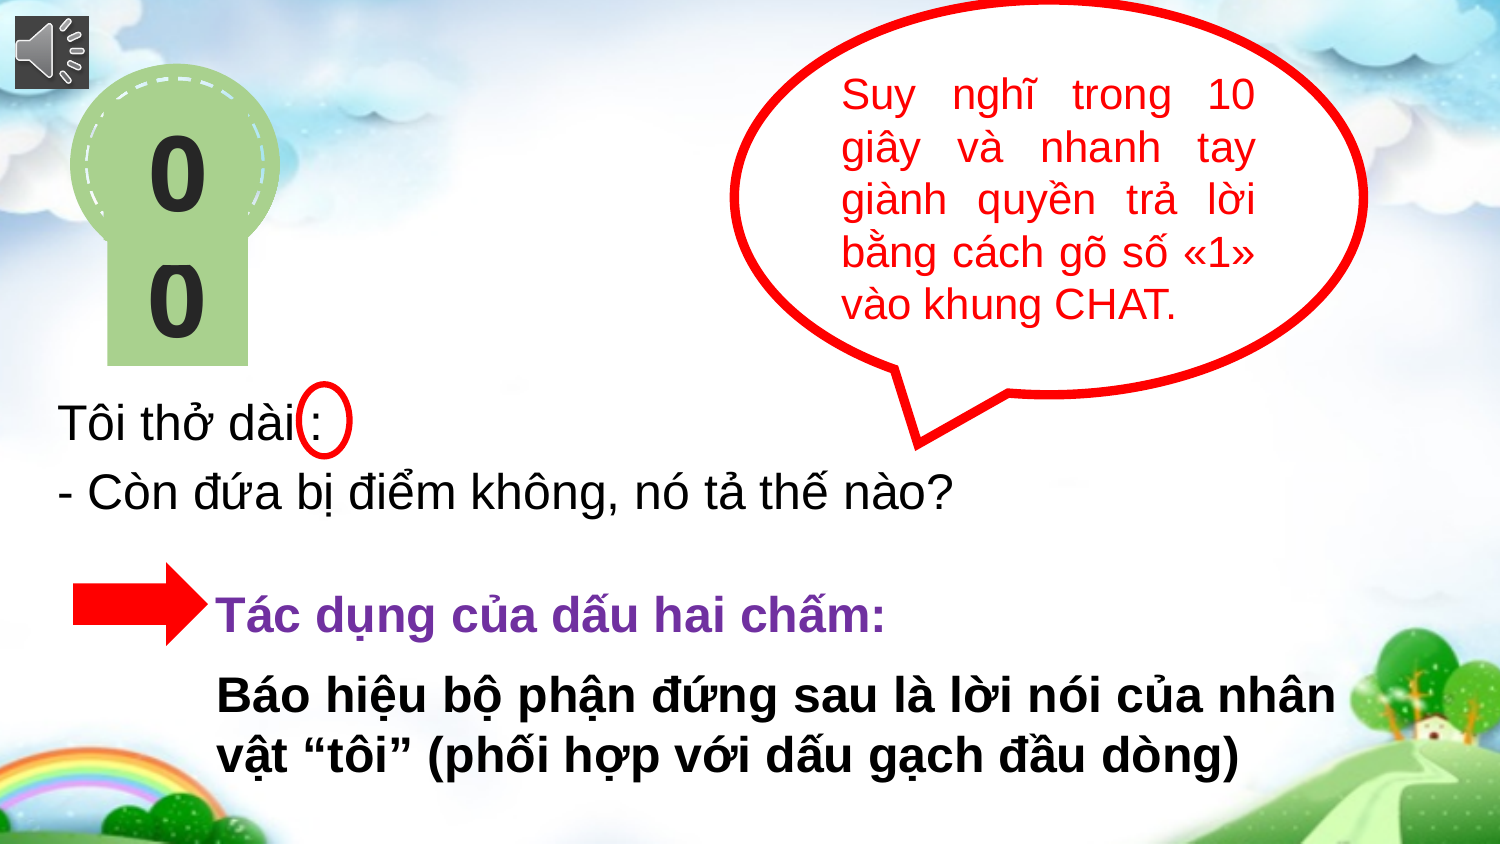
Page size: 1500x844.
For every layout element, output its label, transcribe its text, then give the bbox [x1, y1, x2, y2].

text_box [73, 562, 208, 646]
text_box Báo hiệu bộ phận đứng sau là lời nói của nhân vật “tôi” (phối hợp với dấu gạch đầu dòng) [201, 655, 1352, 791]
picture [0, 0, 1500, 844]
text_box [297, 383, 351, 458]
text_box Tôi thở dài : - Còn đứa bị điểm không, nó tả thế nào? [3, 384, 1420, 526]
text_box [73, 63, 280, 264]
text_box Suy nghĩ trong 10 giây và nhanh tay giành quyền trả lời bằng cách gõ số «1» vào khung CHAT. [733, 0, 1365, 446]
text_box Tác dụng của dấu hai chấm: [46, 545, 1458, 650]
